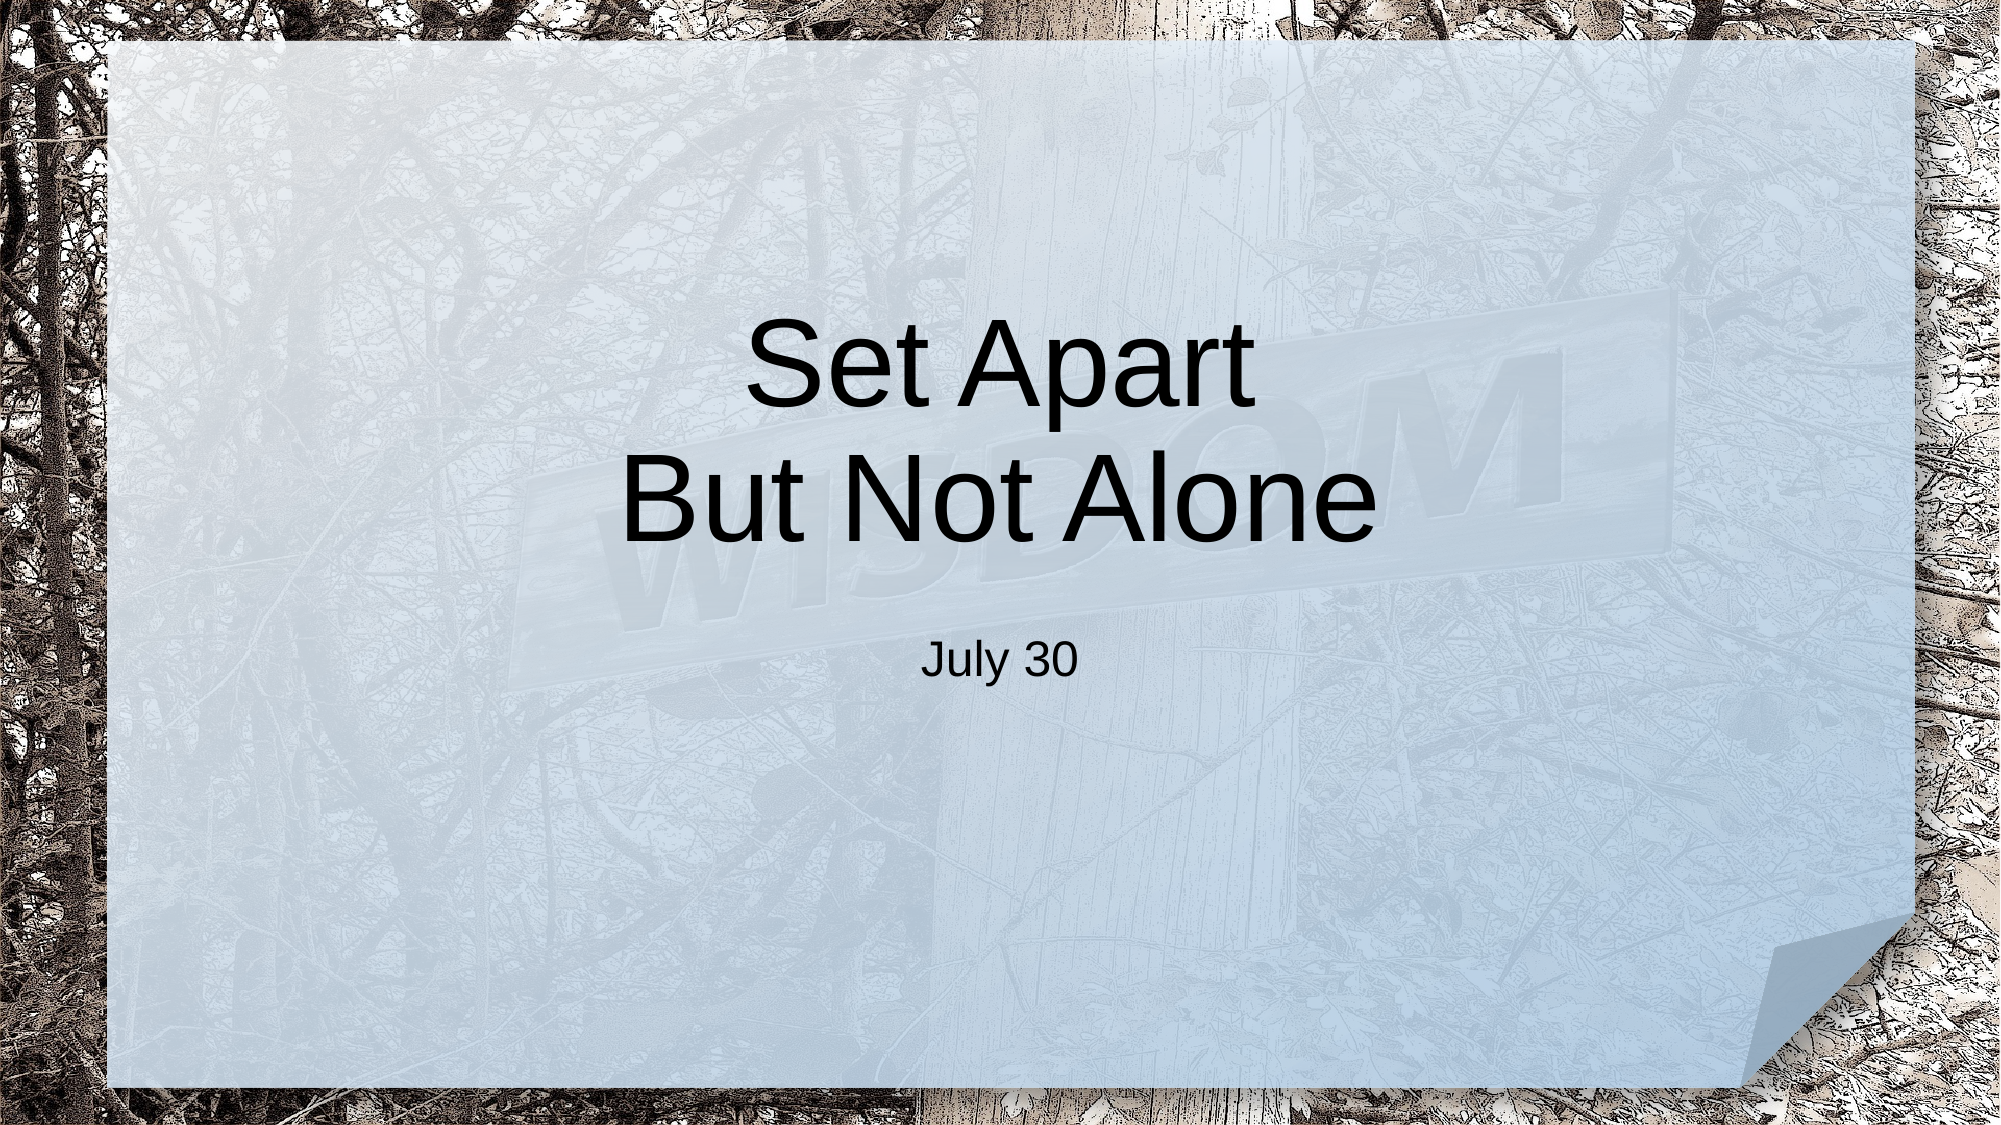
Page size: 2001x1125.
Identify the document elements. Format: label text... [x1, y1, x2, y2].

picture [0, 0, 2001, 1125]
subtitle July 30 [249, 625, 1750, 863]
title Set Apart But Not Alone [249, 184, 1750, 576]
